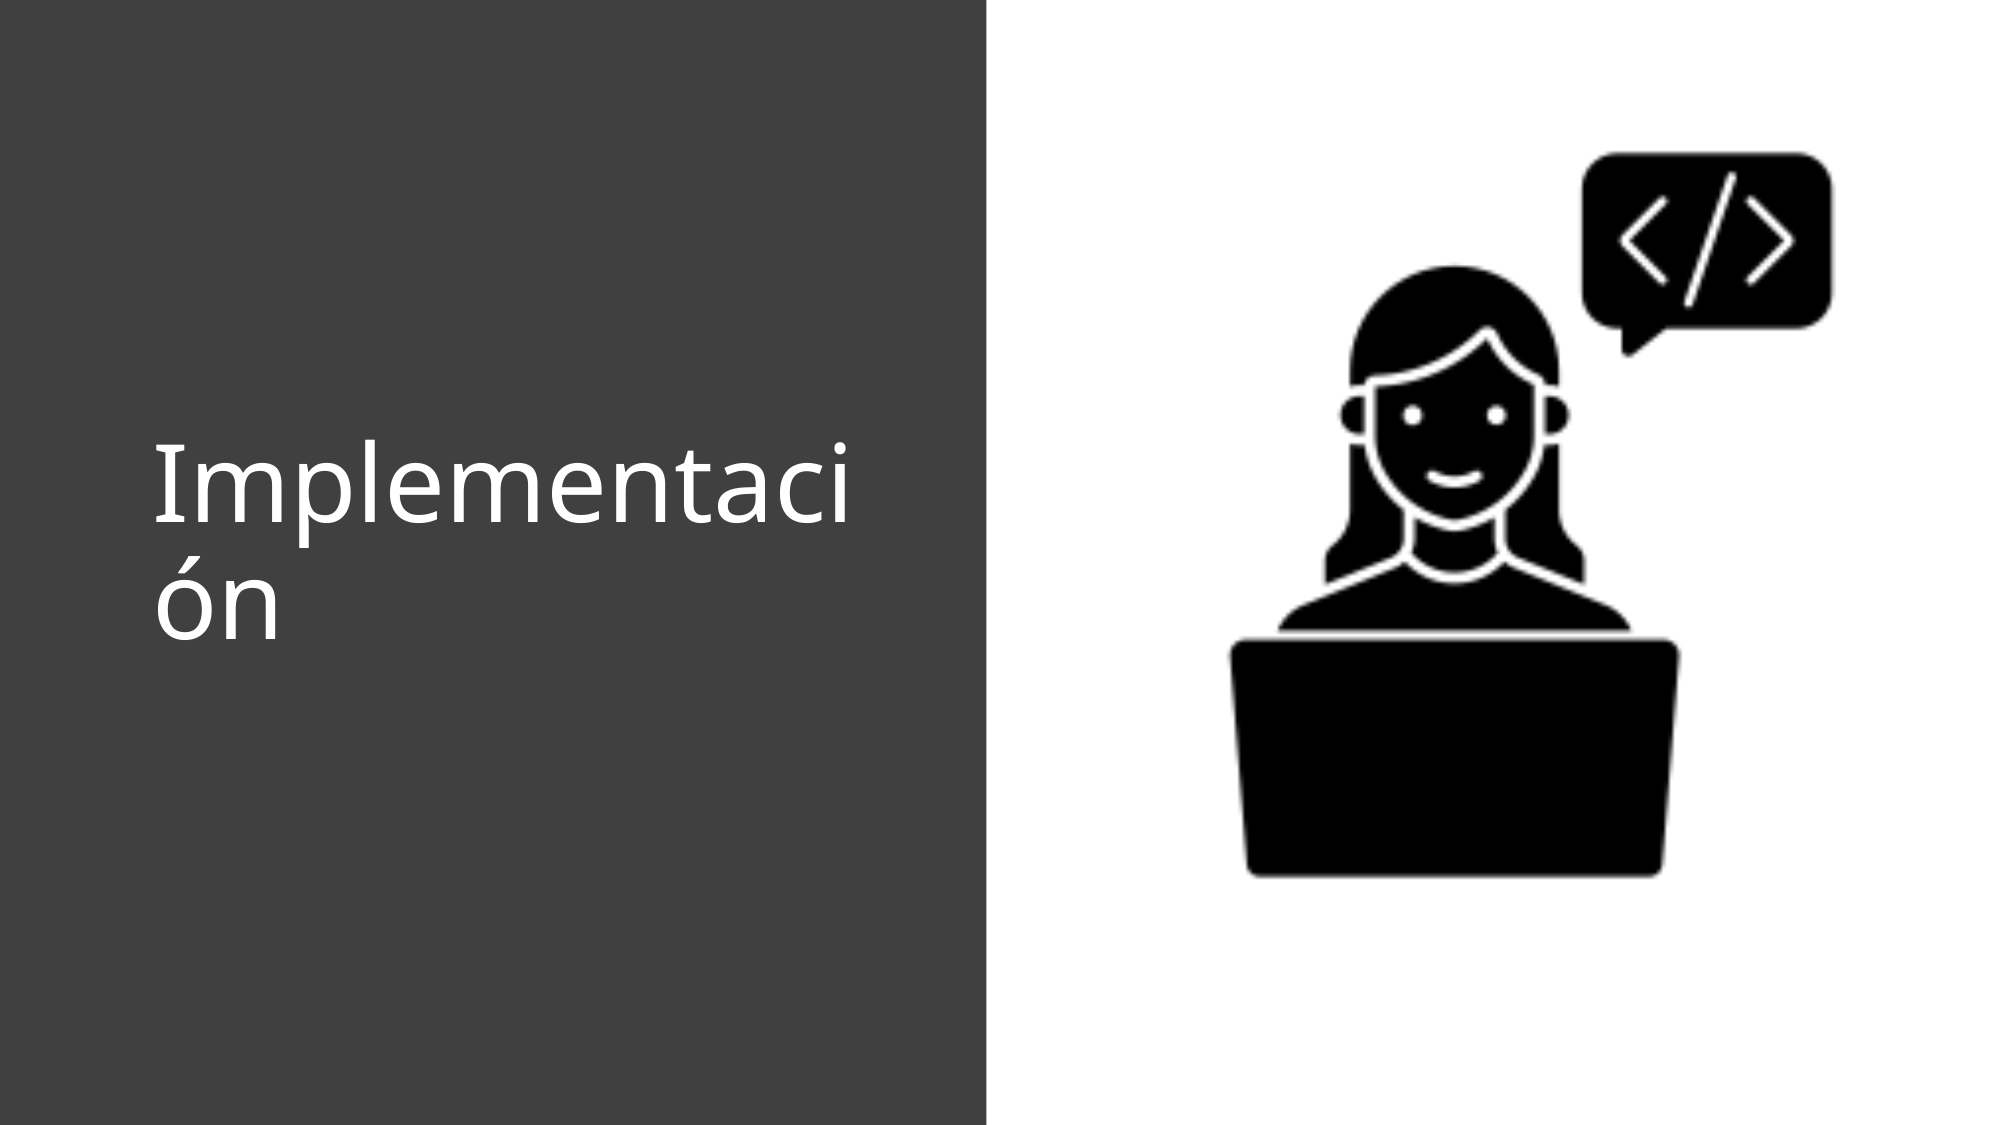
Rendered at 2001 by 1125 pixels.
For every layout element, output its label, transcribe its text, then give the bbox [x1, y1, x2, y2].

picture [1138, 122, 1927, 911]
title Implementación [137, 101, 925, 990]
text_box [0, 0, 987, 1125]
